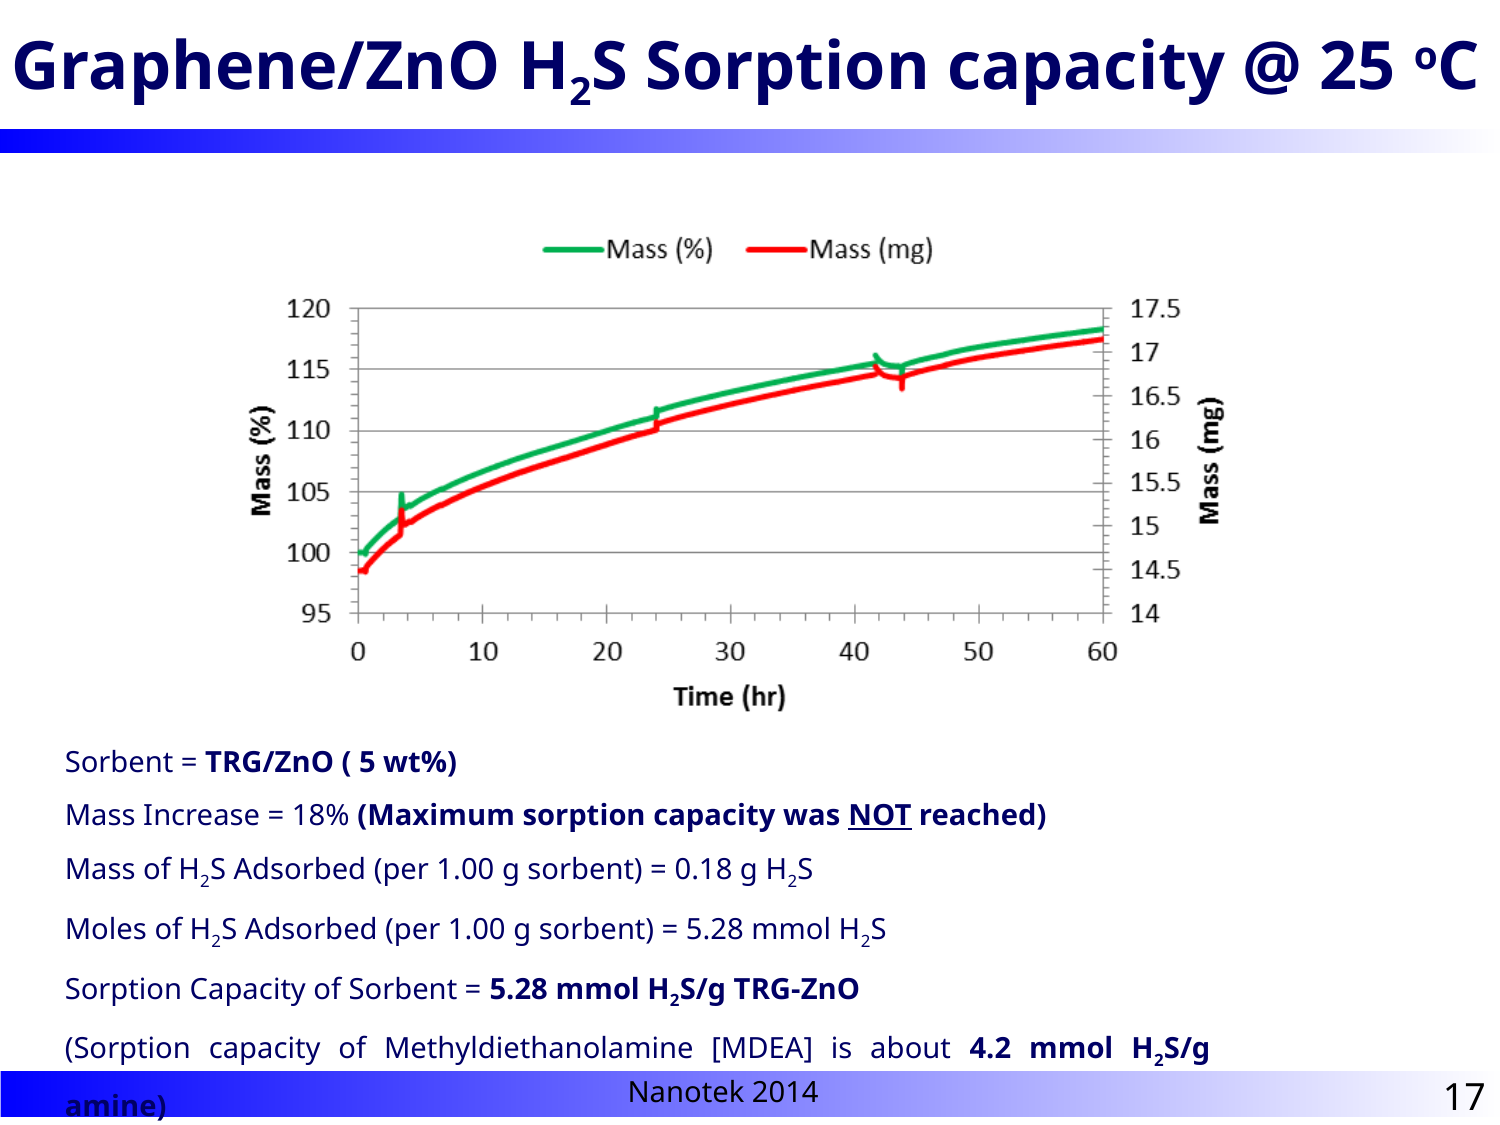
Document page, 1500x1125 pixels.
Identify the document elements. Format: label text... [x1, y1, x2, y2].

title Graphene/ZnO H2S Sorption capacity @ 25 oC [11, 14, 1500, 122]
text_box Nanotek 2014 [612, 1065, 834, 1116]
text_box 16 [1428, 1065, 1500, 1125]
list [230, 210, 1246, 723]
text_box Sorbent = TRG/ZnO ( 5 wt%) Mass Increase = 18% (Maximum sorption capacity was NOT reached) Mass of H2S Adsorbed (per 1.00 g sorbent) = 0.18 g H2S Moles of H2S Adsorbed (per 1.00 g sorbent) = 5.28 mmol H2S Sorption Capacity of Sorbent = 5.28 mmol H2S/g TRG-ZnO (Sorption capacity of Methyldiethanolamine [MDEA] is about 4.2 mmol H2S/g amine) [50, 718, 1225, 1125]
